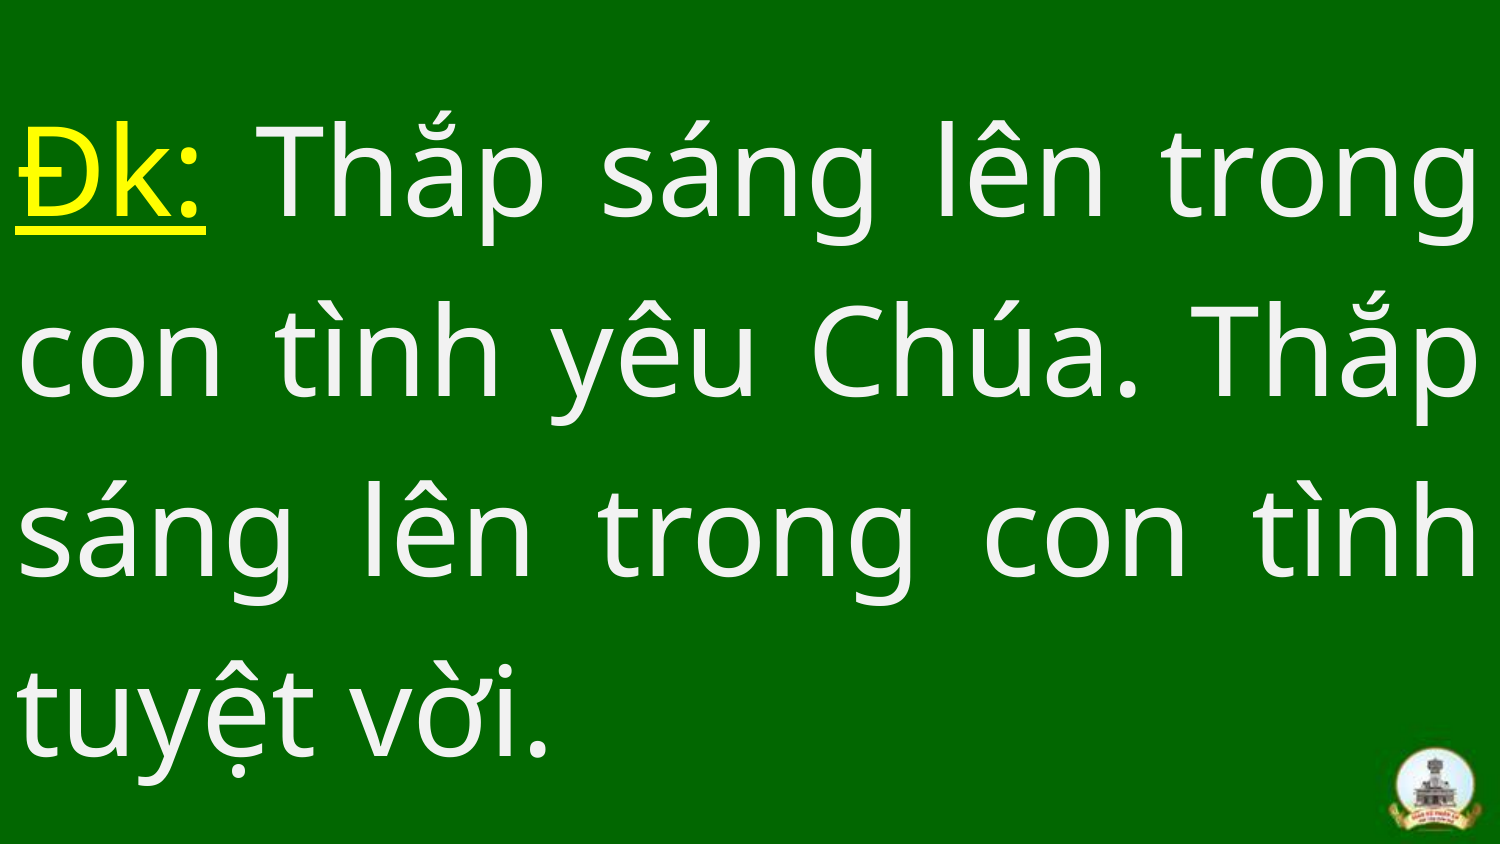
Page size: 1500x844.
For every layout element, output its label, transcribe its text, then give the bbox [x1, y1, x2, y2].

title Đk: Thắp sáng lên trong con tình yêu Chúa. Thắp sáng lên trong con tình tuyệt vời. [0, 0, 1500, 844]
